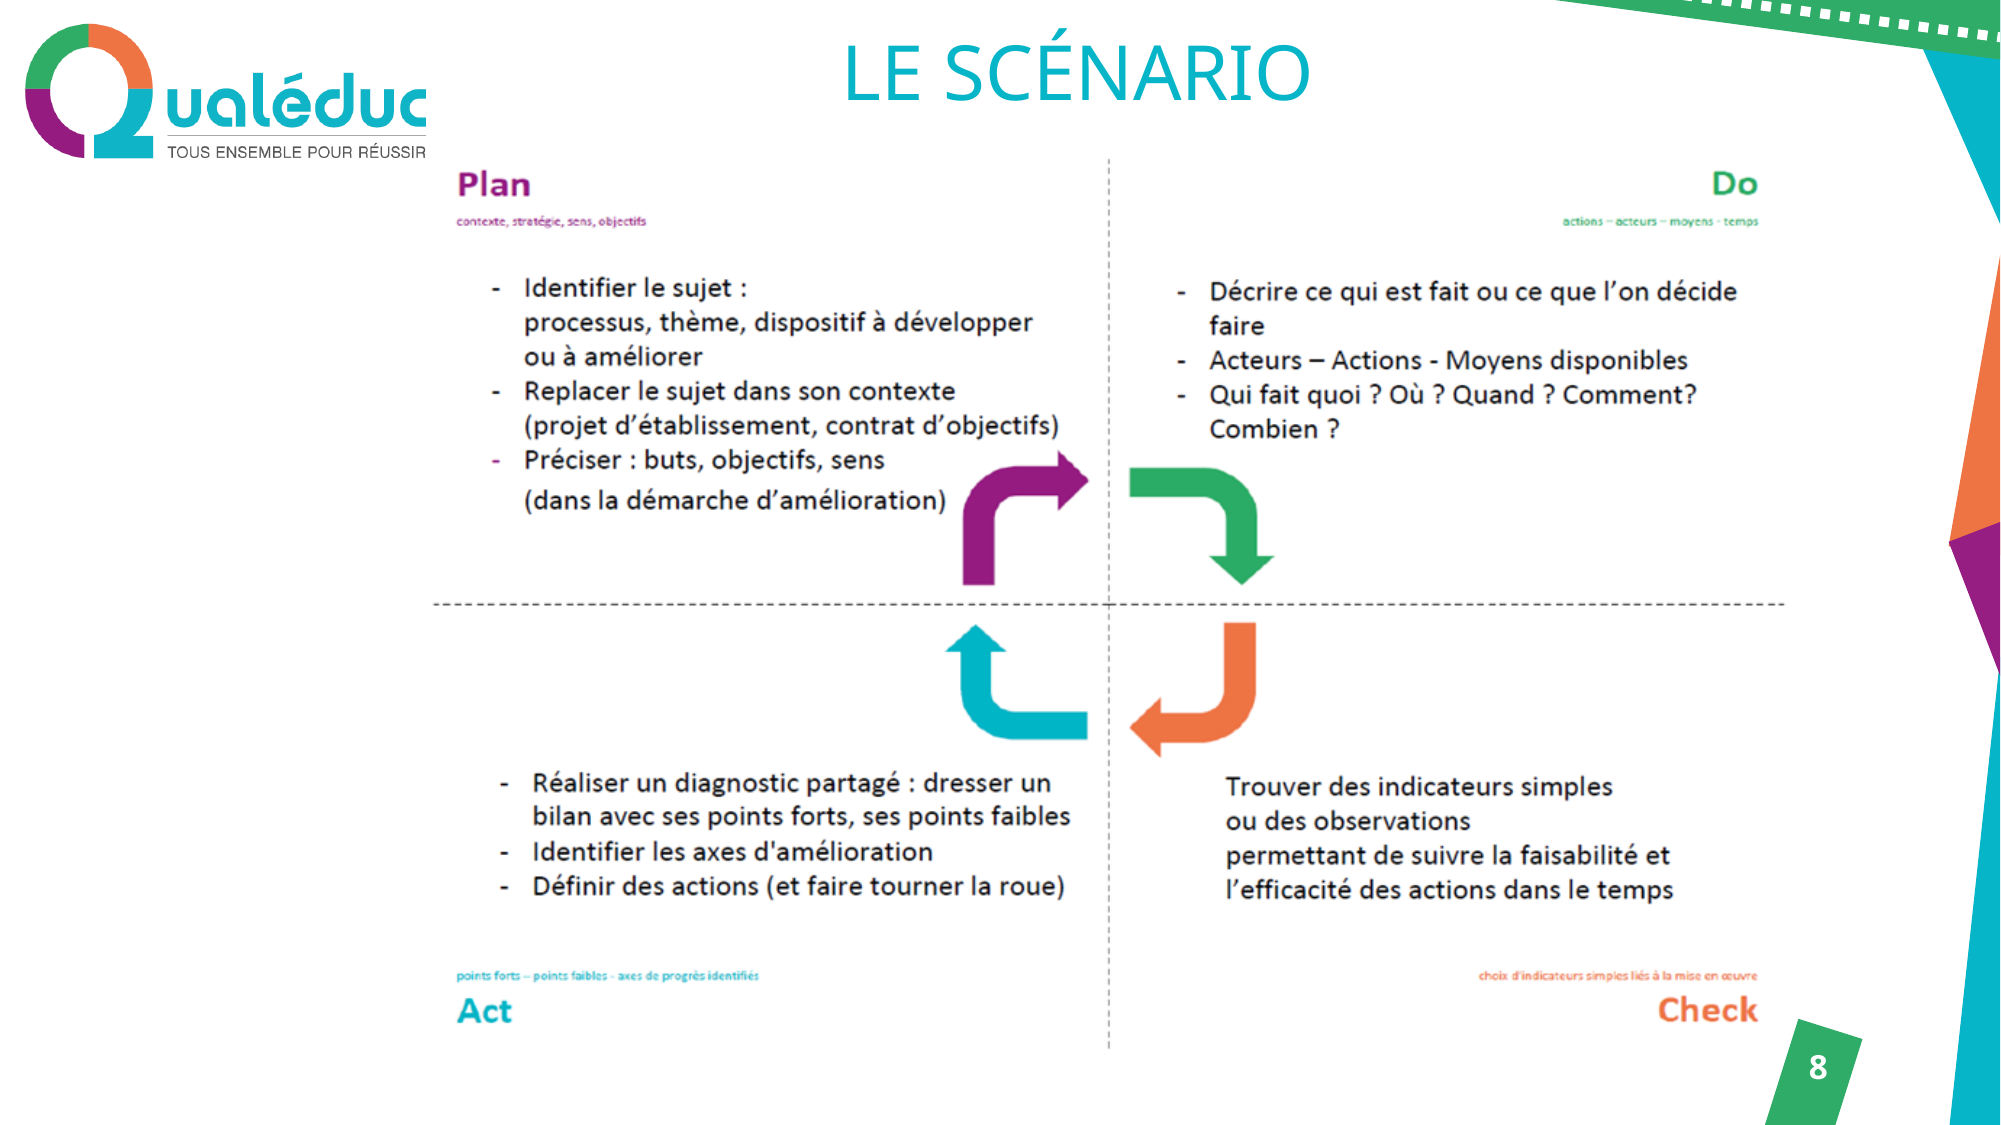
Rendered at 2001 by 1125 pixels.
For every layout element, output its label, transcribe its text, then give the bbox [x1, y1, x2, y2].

picture [20, 21, 1787, 1055]
title Le scénario [826, 0, 1391, 152]
slide_number 8 [1774, 1035, 1863, 1103]
